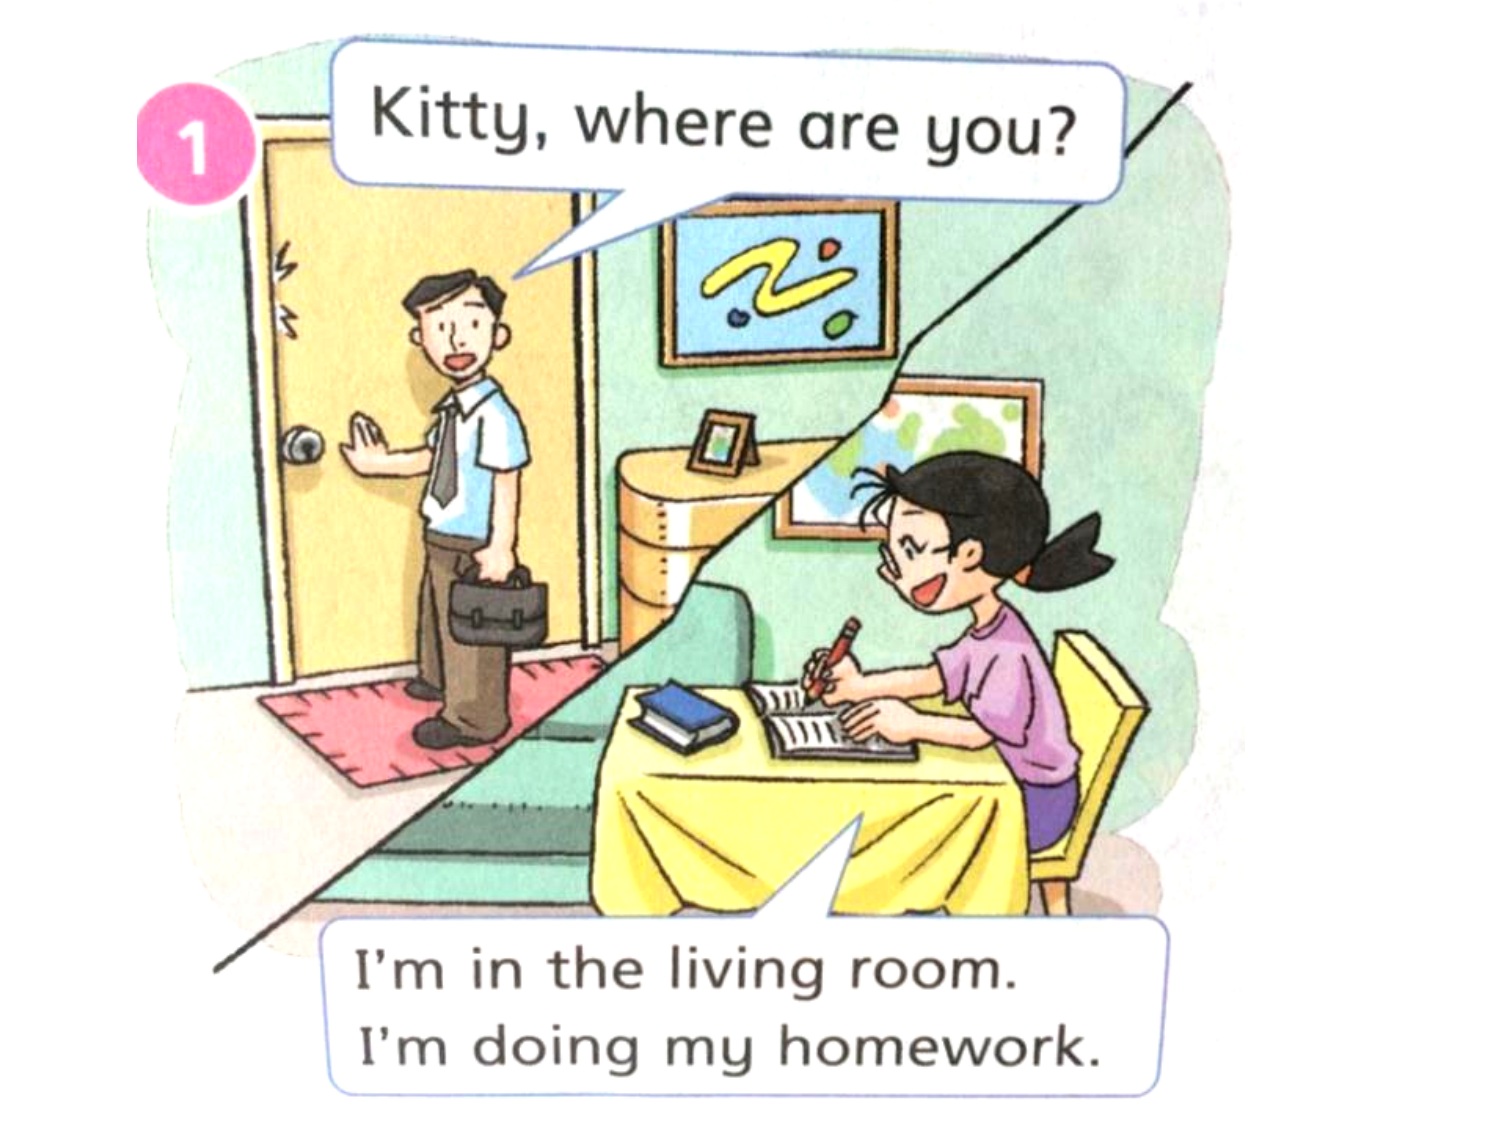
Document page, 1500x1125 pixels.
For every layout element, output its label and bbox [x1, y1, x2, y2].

picture [137, 0, 1245, 1125]
